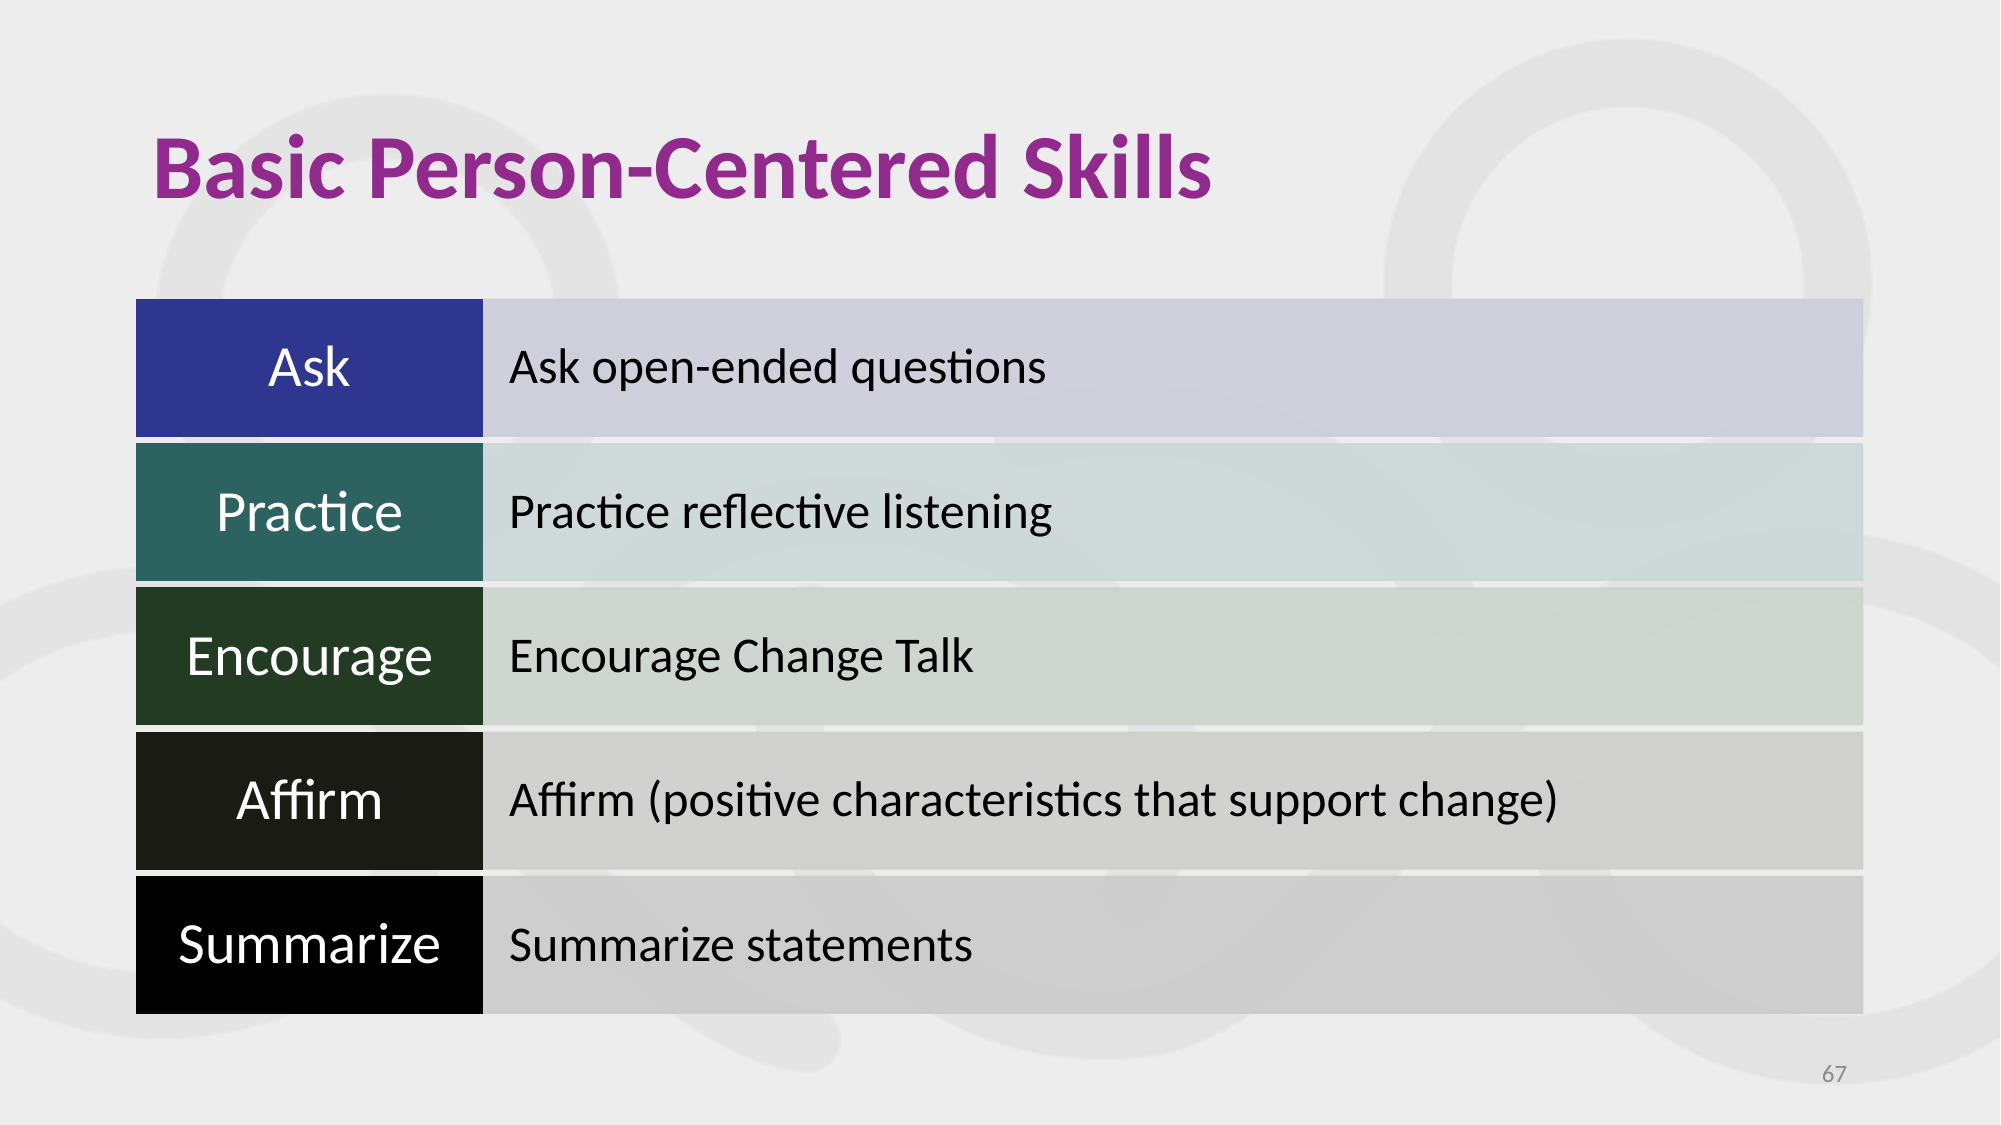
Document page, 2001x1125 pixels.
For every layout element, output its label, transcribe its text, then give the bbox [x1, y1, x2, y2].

title Basic Person-Centered Skills [137, 59, 1863, 278]
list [137, 299, 1863, 1014]
slide_number 67 [1412, 1042, 1863, 1103]
